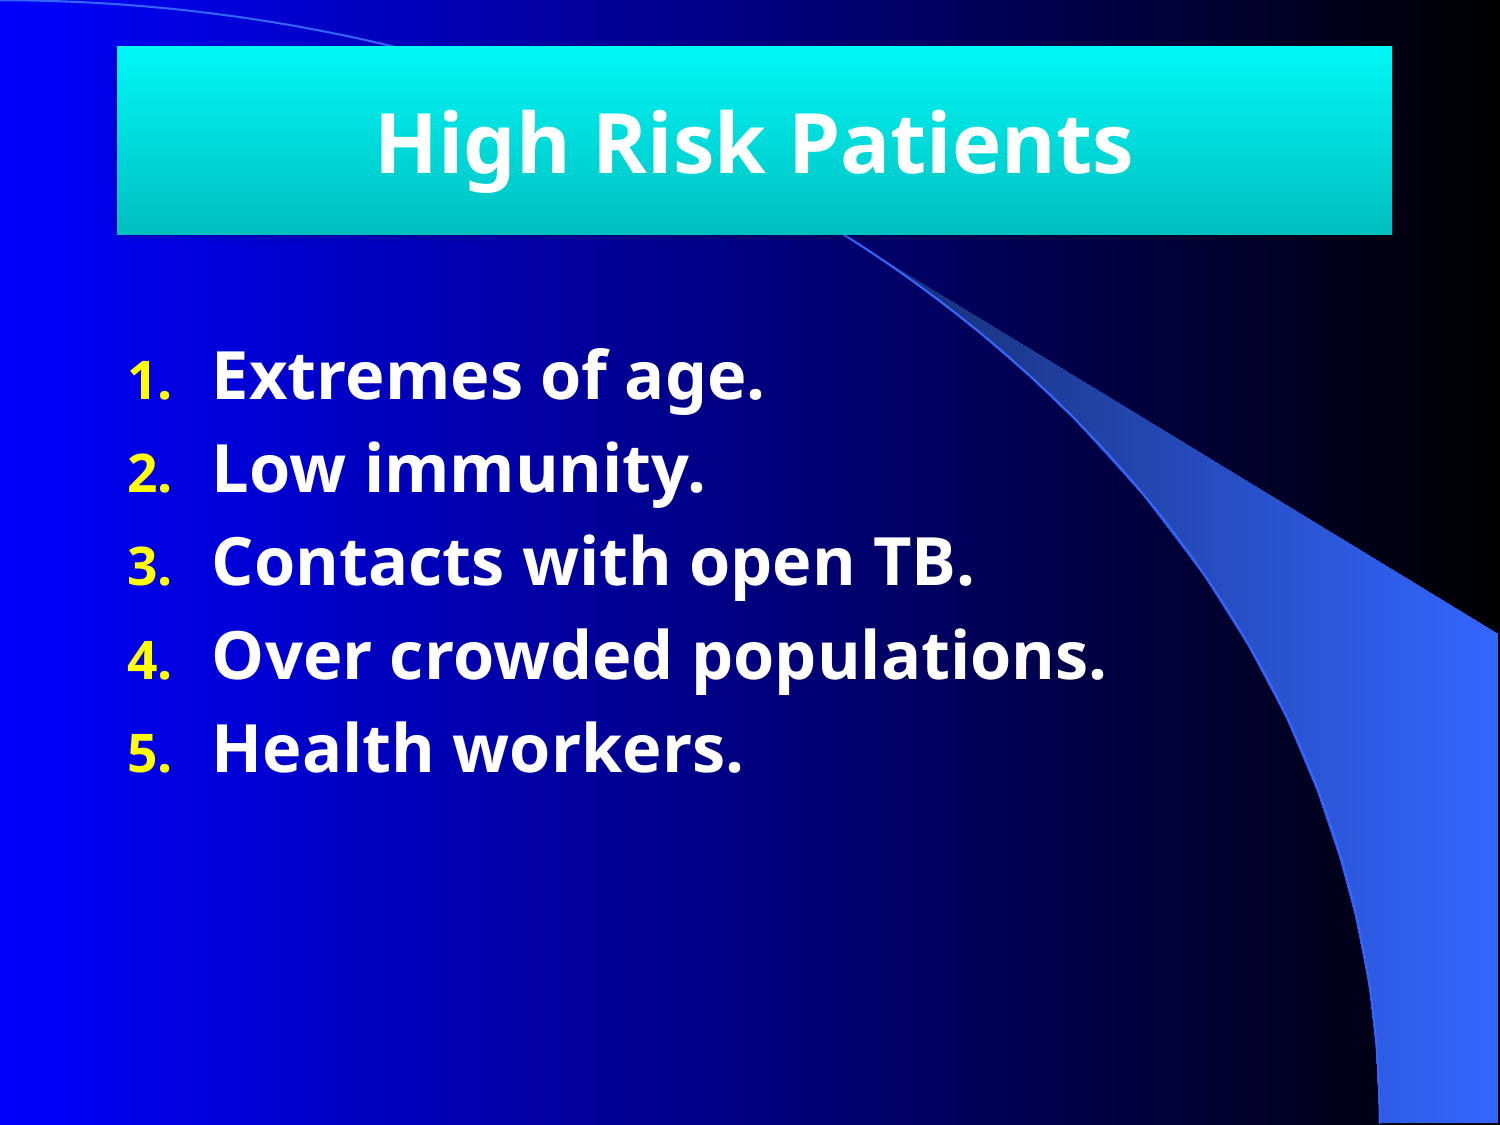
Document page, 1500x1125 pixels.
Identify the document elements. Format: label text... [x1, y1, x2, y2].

list Extremes of age. Low immunity. Contacts with open TB. Over crowded populations. Health workers. [112, 324, 1388, 1001]
title High Risk Patients [116, 46, 1393, 235]
